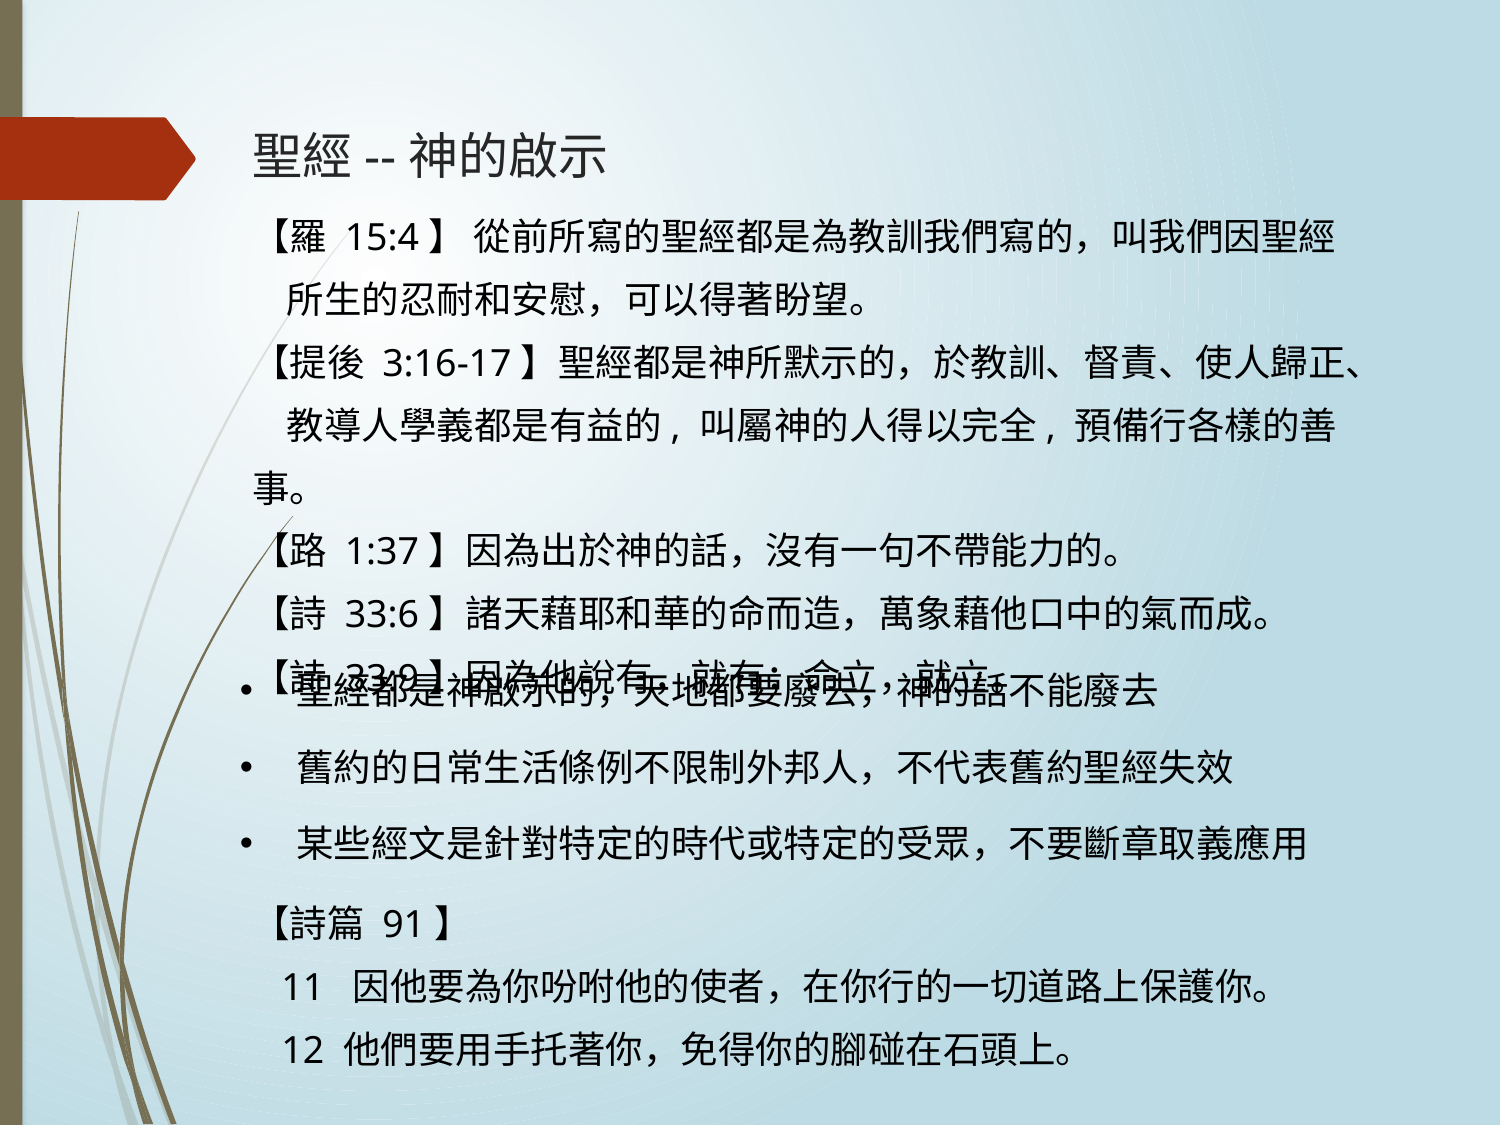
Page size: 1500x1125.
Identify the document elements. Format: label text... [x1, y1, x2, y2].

text_box 【詩篇 91】 11 因他要為你吩咐他的使者，在你行的一切道路上保護你。 12 他們要用手托著你，免得你的腳碰在石頭上。 [237, 874, 1357, 1079]
title 聖經--神的啟示 [237, 99, 1334, 187]
text_box 聖經都是神啟示的，天地都要廢去，神的話不能廢去 舊約的日常生活條例不限制外邦人，不代表舊約聖經失效 某些經文是針對特定的時代或特定的受眾，不要斷章取義應用 [225, 628, 1415, 873]
text_box 【羅 15:4】 從前所寫的聖經都是為教訓我們寫的，叫我們因聖經 所生的忍耐和安慰，可以得著盼望。 【提後 3:16-17】聖經都是神所默示的，於教訓、督責、使人歸正、 教導人學義都是有益的, 叫屬神的人得以完全, 預備行各樣的善事。 【路 1:37】因為出於神的話，沒有一句不帶能力的。 【詩 33:6】諸天藉耶和華的命而造，萬象藉他口中的氣而成。 【詩 33:9】因為他說有，就有；命立，就立。 [237, 187, 1418, 706]
